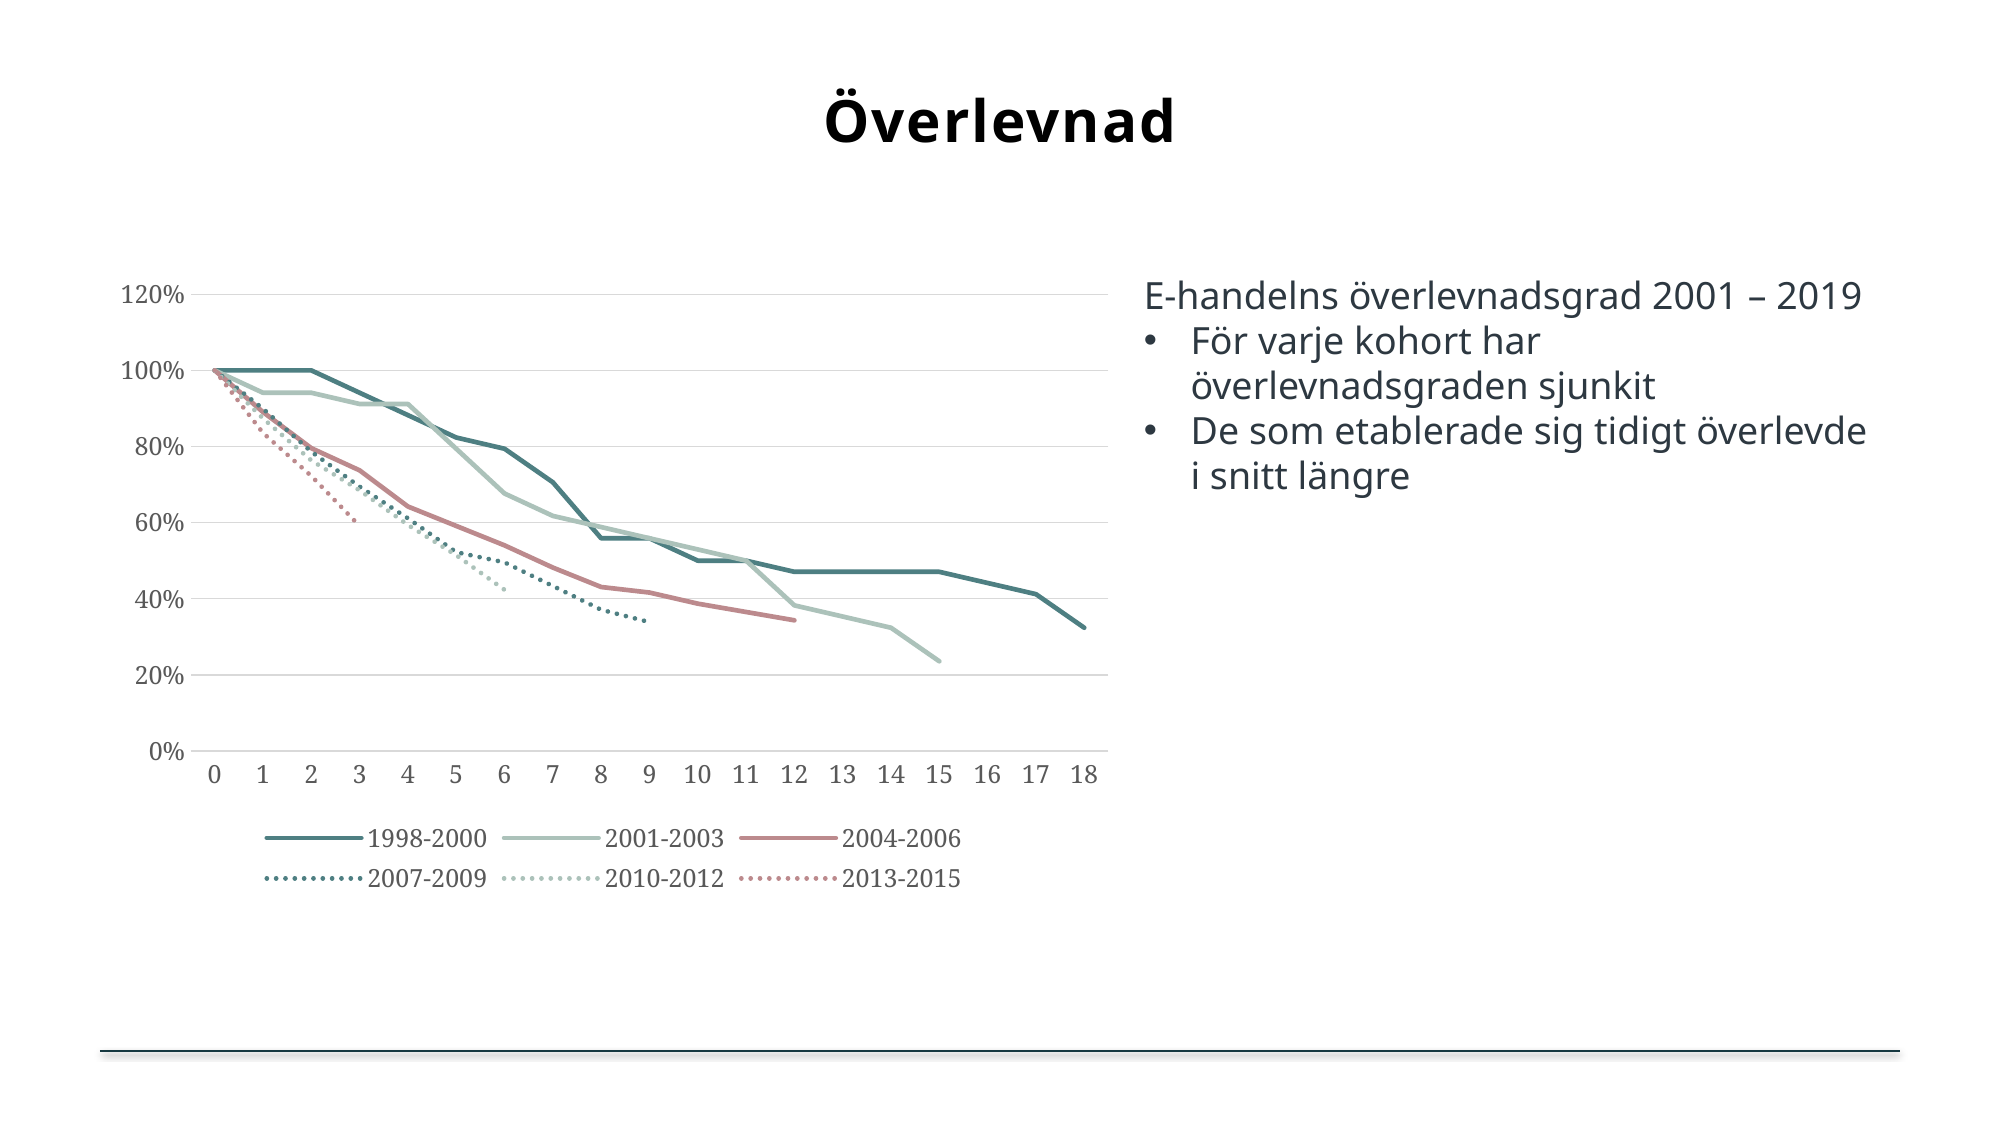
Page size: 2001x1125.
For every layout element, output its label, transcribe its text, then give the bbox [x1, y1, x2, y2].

title Överlevnad [99, 76, 1900, 264]
chart [99, 264, 1130, 902]
text_box E-handelns överlevnadsgrad 2001 – 2019 För varje kohort har överlevnadsgraden sjunkit De som etablerade sig tidigt överlevde i snitt längre [1131, 264, 1900, 505]
